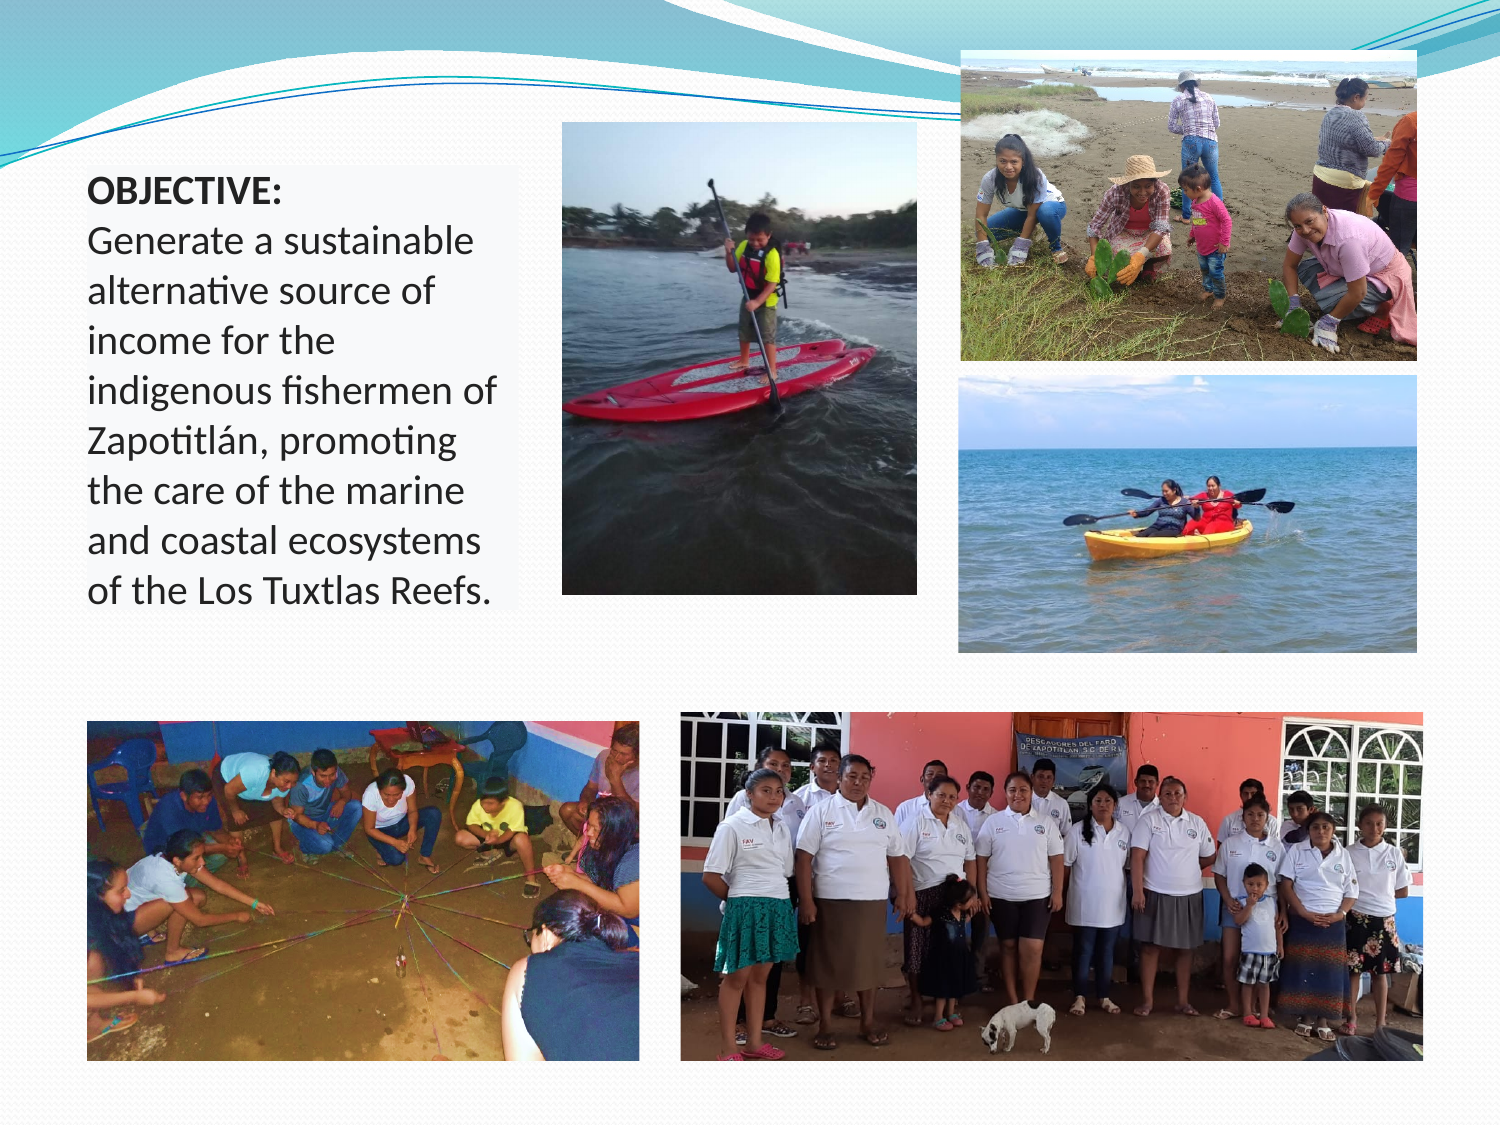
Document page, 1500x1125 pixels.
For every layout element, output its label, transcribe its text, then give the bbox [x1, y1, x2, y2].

picture [960, 49, 1418, 362]
picture [680, 712, 1424, 1061]
picture [958, 374, 1418, 653]
picture [562, 122, 917, 596]
text_box OBJECTIVE: Generate a sustainable alternative source of income for the indigenous fishermen of Zapotitlán, promoting the care of the marine and coastal ecosystems of the Los Tuxtlas Reefs. [87, 165, 519, 610]
picture [86, 721, 640, 1061]
